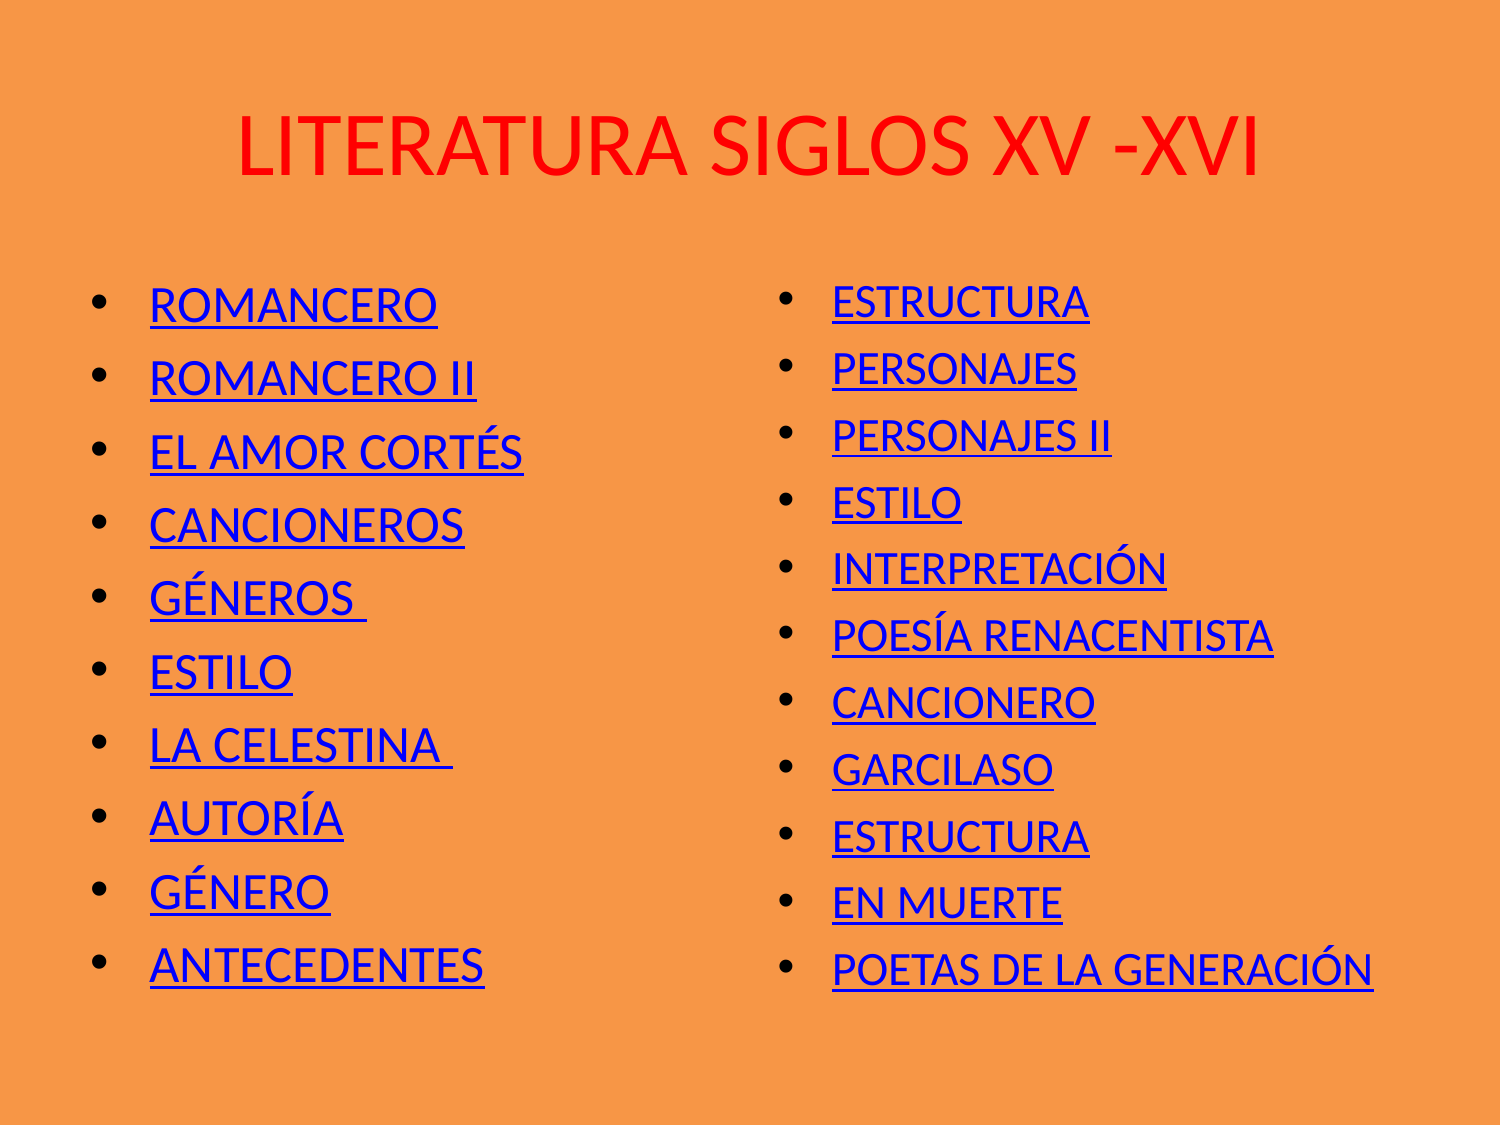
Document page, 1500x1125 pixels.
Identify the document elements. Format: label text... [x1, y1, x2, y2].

list ESTRUCTURA PERSONAJES PERSONAJES II ESTILO INTERPRETACIÓN POESÍA RENACENTISTA CANCIONERO GARCILASO ESTRUCTURA EN MUERTE POETAS DE LA GENERACIÓN [762, 262, 1425, 1005]
list ROMANCERO ROMANCERO II EL AMOR CORTÉS CANCIONEROS GÉNEROS ESTILO LA CELESTINA AUTORÍA GÉNERO ANTECEDENTES [75, 262, 738, 1005]
title LITERATURA SIGLOS XV -XVI [75, 45, 1425, 233]
